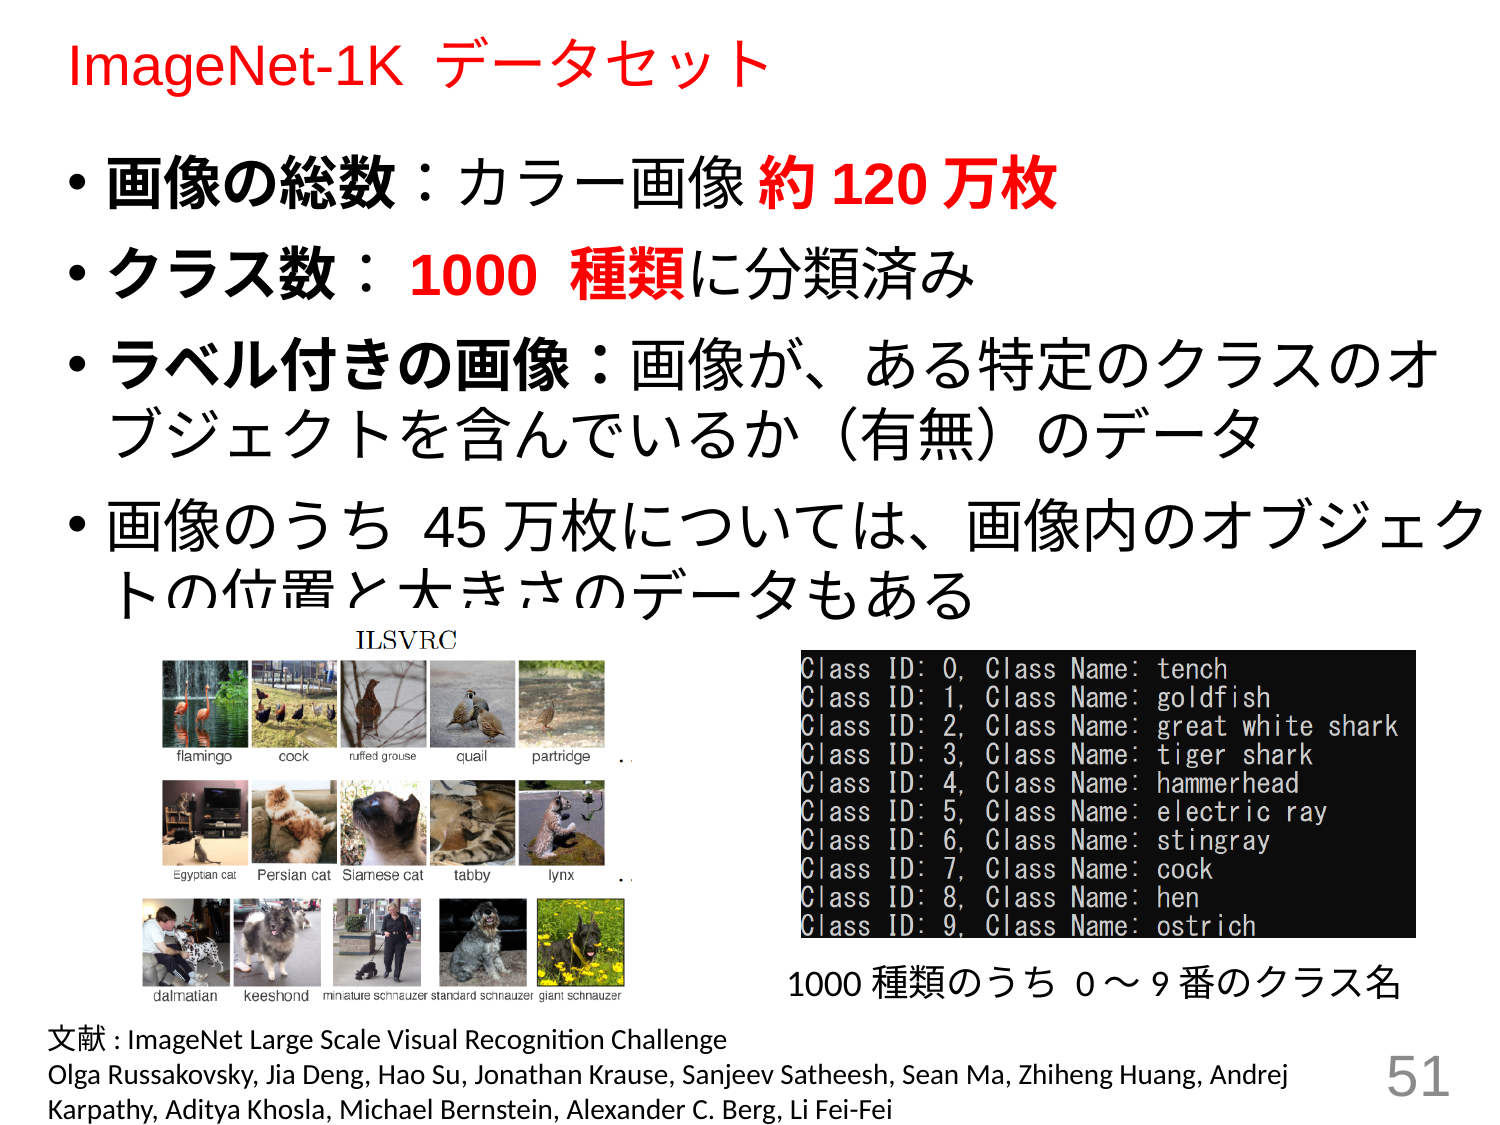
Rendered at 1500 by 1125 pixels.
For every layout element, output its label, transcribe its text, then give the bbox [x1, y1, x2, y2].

text_box 文献: ImageNet Large Scale Visual Recognition Challenge Olga Russakovsky, Jia Deng, Hao Su, Jonathan Krause, Sanjeev Satheesh, Sean Ma, Zhiheng Huang, Andrej Karpathy, Aditya Khosla, Michael Bernstein, Alexander C. Berg, Li Fei-Fei [33, 1012, 1355, 1125]
list 画像の総数：カラー画像 約120万枚 クラス数：1000 種類に分類済み ラベル付きの画像：画像が、ある特定のクラスのオブジェクトを含んでいるか（有無）のデータ 画像のうち 45万枚については、画像内のオブジェクトの位置と大きさのデータもある [52, 138, 1500, 1014]
text_box 1000種類のうち 0～9番のクラス名 [771, 951, 1418, 1011]
slide_number 51 [1355, 1042, 1467, 1103]
title ImageNet-1K データセット [52, 28, 1441, 106]
picture [135, 608, 632, 1014]
picture [800, 649, 1416, 938]
